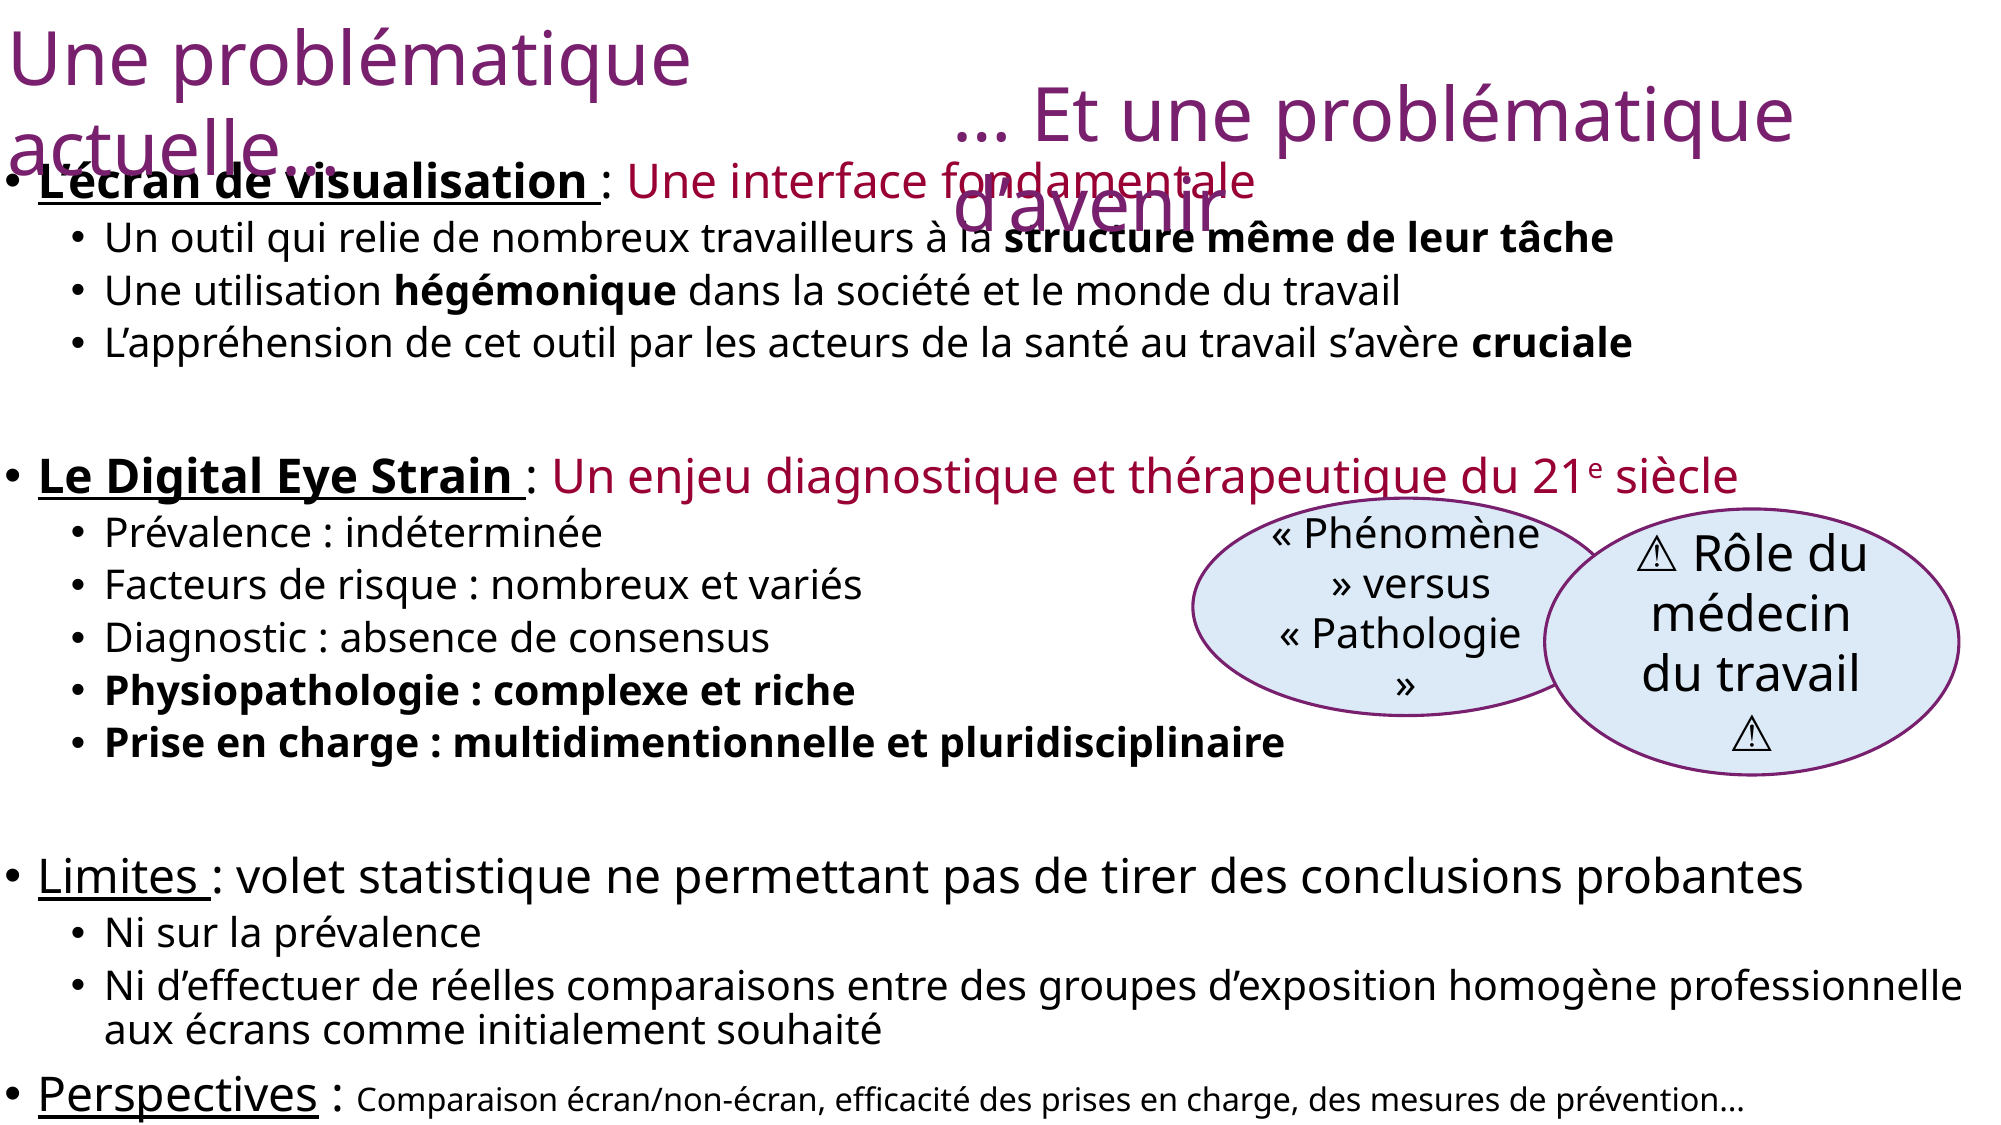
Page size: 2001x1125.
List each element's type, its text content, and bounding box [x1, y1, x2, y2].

text_box « Phénomène » versus « Pathologie » [1191, 496, 1594, 718]
text_box ⚠ Rôle du médecin du travail ⚠ [1543, 507, 1961, 777]
text_box Une problématique actuelle… [0, 3, 1008, 199]
list L’écran de visualisation : Une interface fondamentale Un outil qui relie de nombreux travailleurs à la structure même de leur tâche Une utilisation hégémonique dans la société et le monde du travail L’appréhension de cet outil par les acteurs de la santé au travail s’avère cruciale Le Digital Eye Strain : Un enjeu diagnostique et thérapeutique du 21e siècle Prévalence : indéterminée Facteurs de risque : nombreux et variés Diagnostic : absence de consensus Physiopathologie : complexe et riche Prise en charge : multidimentionnelle et pluridisciplinaire Limites : volet statistique ne permettant pas de tirer des conclusions probantes Ni sur la prévalence Ni d’effectuer de réelles comparaisons entre des groupes d’exposition homogène professionnelle aux écrans comme initialement souhaité Perspectives : Comparaison écran/non-écran, efficacité des prises en charge, des mesures de prévention… [0, 199, 2000, 1125]
text_box … Et une problématique d’avenir [937, 58, 2000, 254]
